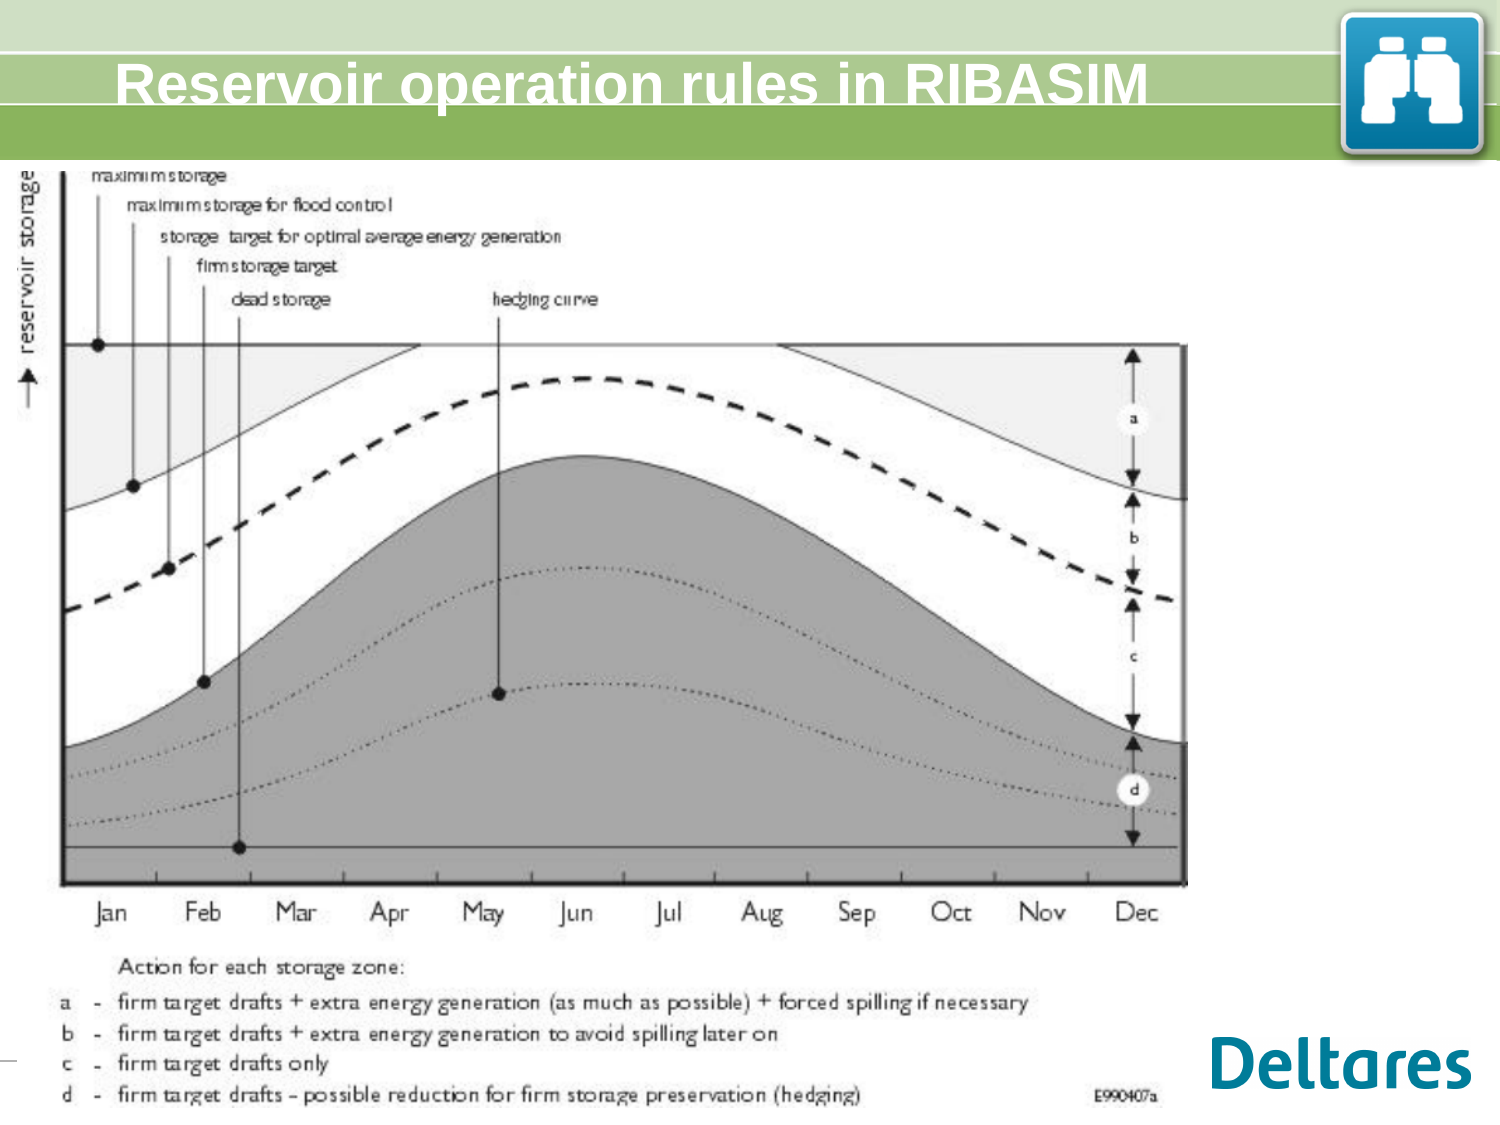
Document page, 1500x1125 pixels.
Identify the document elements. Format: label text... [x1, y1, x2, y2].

picture [1308, 1037, 1323, 1089]
picture [1419, 1058, 1430, 1064]
title Reservoir operation rules in RIBASIM [114, 38, 1459, 139]
picture [1330, 1037, 1471, 1089]
picture [1222, 1046, 1243, 1080]
picture [1464, 1083, 1471, 1089]
picture [1270, 1058, 1281, 1064]
picture [1353, 1058, 1367, 1081]
picture [17, 171, 1188, 1108]
picture [1237, 1037, 1301, 1089]
picture [1328, 1, 1495, 167]
